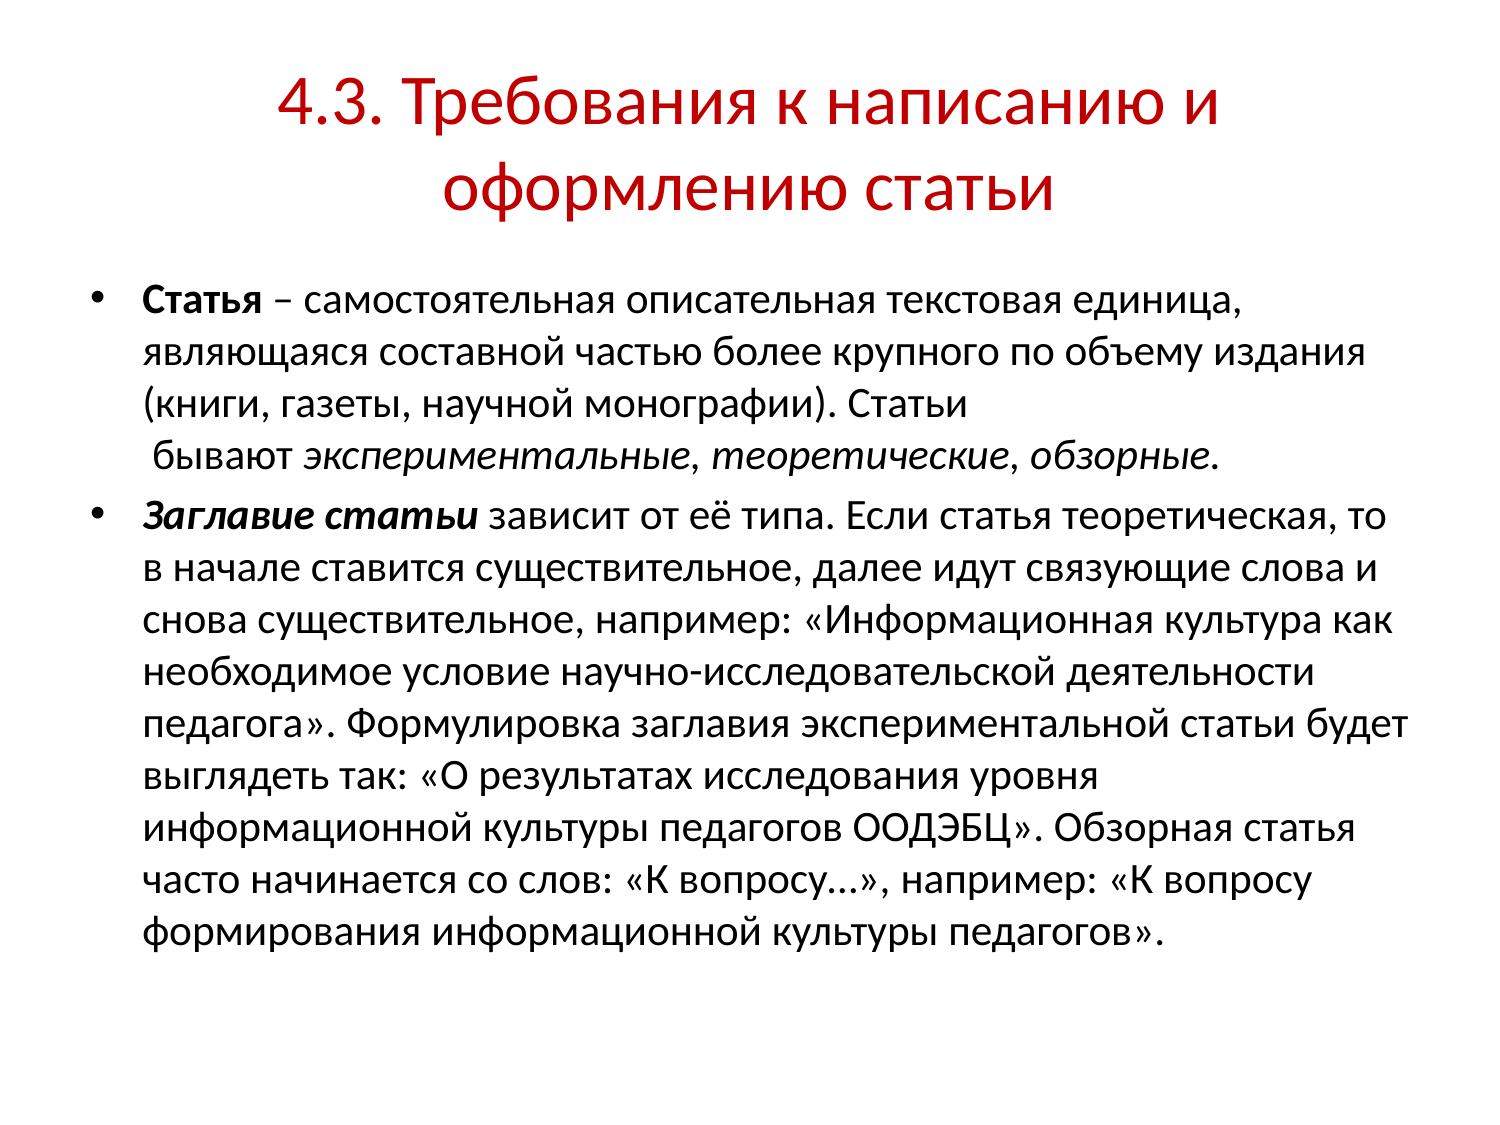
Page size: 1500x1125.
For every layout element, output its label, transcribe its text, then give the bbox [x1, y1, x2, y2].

title 4.3. Требования к написанию и оформлению статьи [75, 45, 1425, 233]
list Статья – самостоятельная описательная текстовая единица, являющаяся составной частью более крупного по объему издания (книги, газеты, научной монографии). Статьи бывают экспериментальные, теоретические, обзорные. Заглавие статьи зависит от её типа. Если статья теоретическая, то в начале ставится существительное, далее идут связующие слова и снова существительное, например: «Информационная культура как необходимое условие научно-исследовательской деятельности педагога». Формулировка заглавия экспериментальной статьи будет выглядеть так: «О результатах исследования уровня информационной культуры педагогов ООДЭБЦ». Обзорная статья часто начинается со слов: «К вопросу…», например: «К вопросу формирования информационной культуры педагогов». [75, 262, 1425, 1005]
